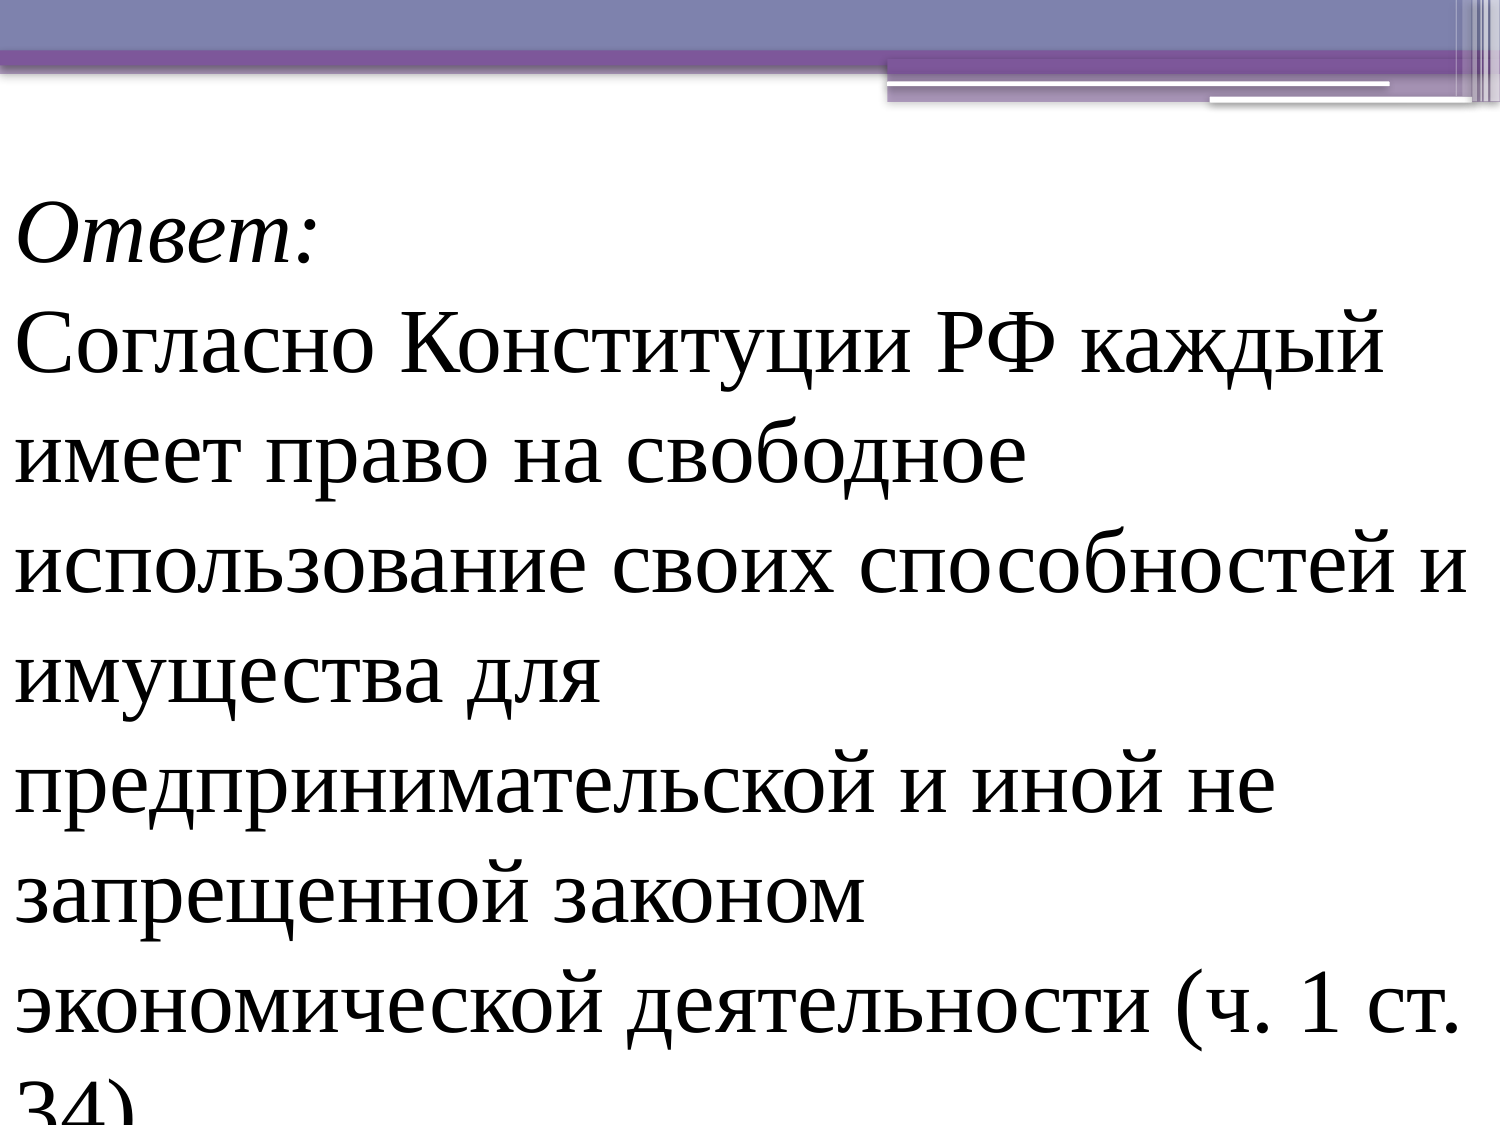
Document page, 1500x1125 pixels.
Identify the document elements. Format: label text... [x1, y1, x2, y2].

text_box Ответ: Согласно Конституции РФ каждый имеет право на свободное использование своих способностей и имущества для предпринимательской и иной не запрещенной законом экономической деятельности (ч. 1 ст. 34). [0, 163, 1495, 838]
slide_number [1340, 0, 1466, 61]
